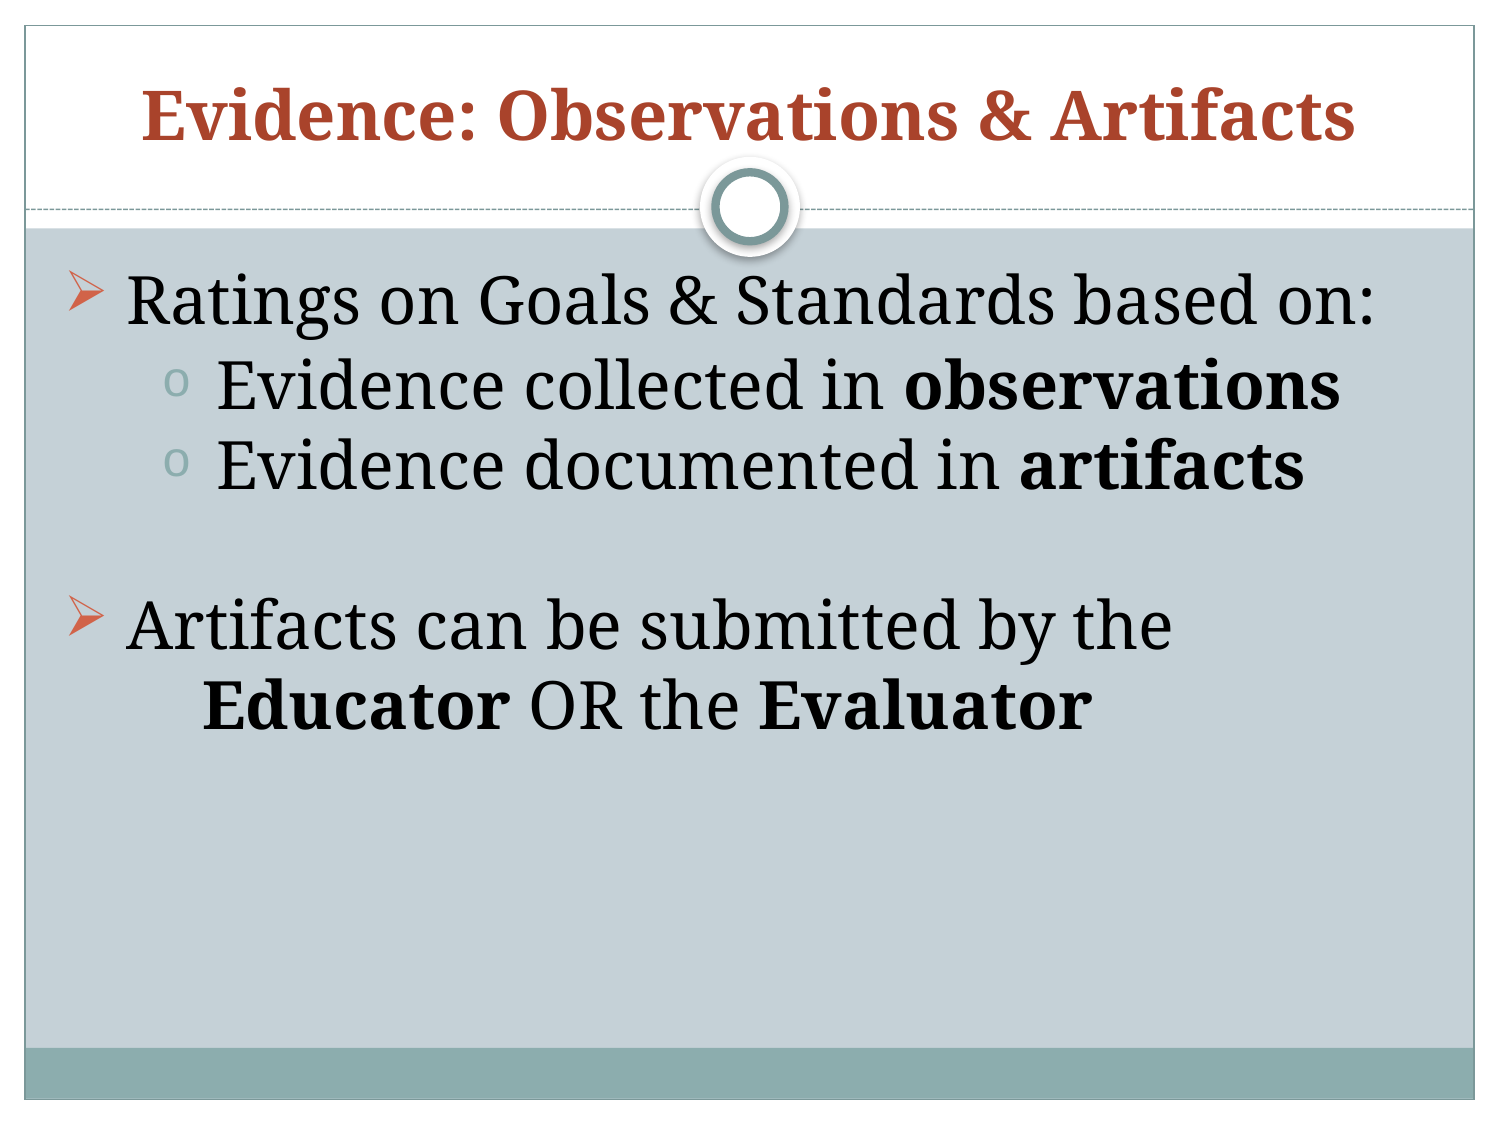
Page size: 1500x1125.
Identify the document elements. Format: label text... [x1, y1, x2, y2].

list Ratings on Goals & Standards based on: Evidence collected in observations Evidence documented in artifacts Artifacts can be submitted by the Educator OR the Evaluator [49, 250, 1445, 1001]
title Evidence: Observations & Artifacts [49, 37, 1450, 162]
